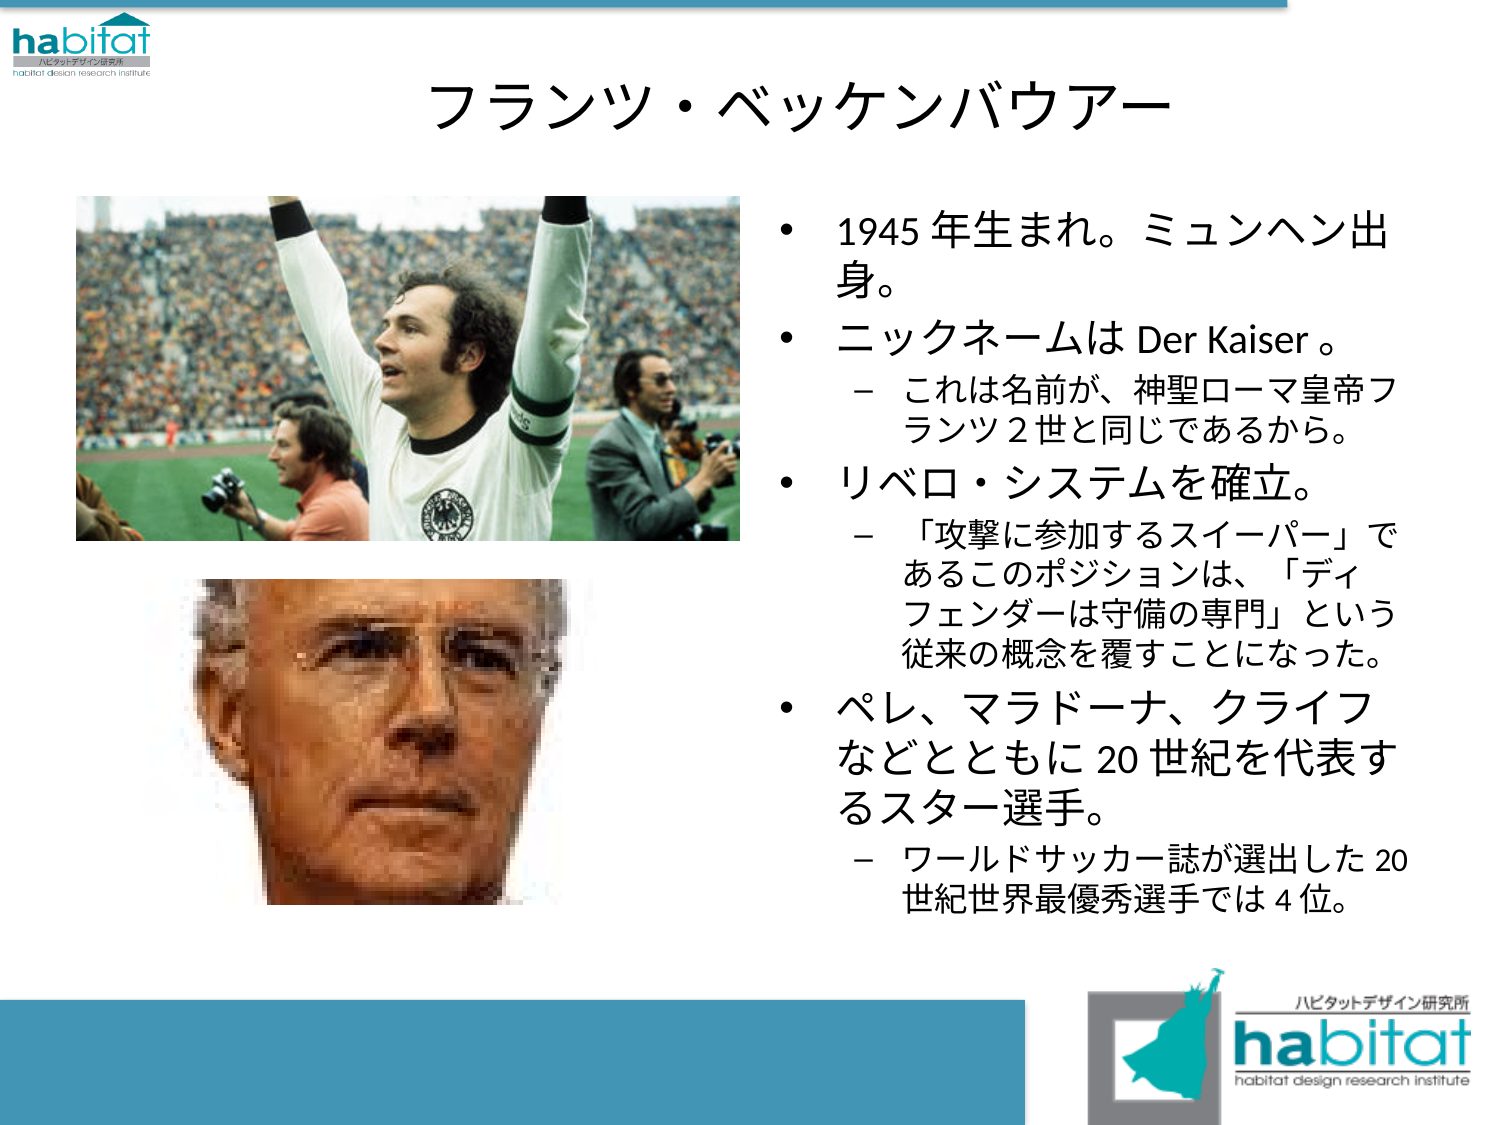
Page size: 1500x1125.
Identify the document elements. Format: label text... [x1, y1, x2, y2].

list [76, 195, 740, 541]
title フランツ・ベッケンバウアー [174, 64, 1425, 145]
picture [76, 579, 702, 906]
list 1945年生まれ。ミュンヘン出身。 ニックネームはDer Kaiser。 これは名前が、神聖ローマ皇帝フランツ２世と同じであるから。 リベロ・システムを確立。 「攻撃に参加するスイーパー」であるこのポジションは、「ディフェンダーは守備の専門」という従来の概念を覆すことになった。 ペレ、マラドーナ、クライフなどとともに20世紀を代表するスター選手。 ワールドサッカー誌が選出した20世紀世界最優秀選手では4位。 [764, 196, 1427, 939]
